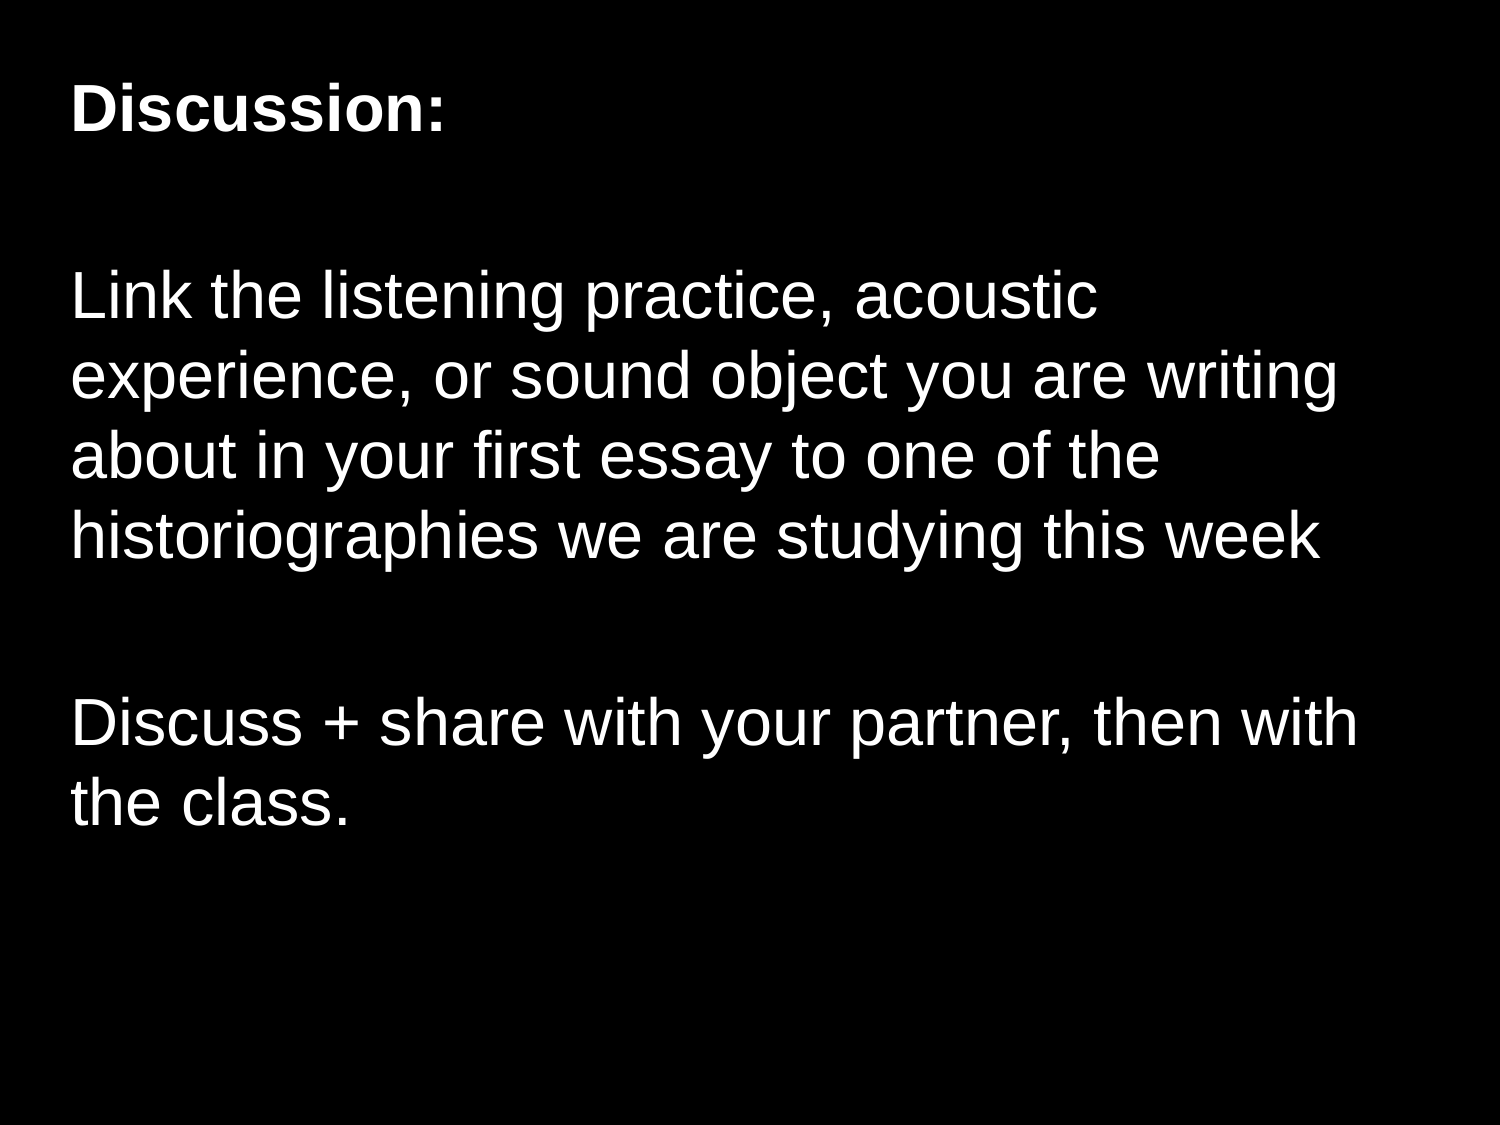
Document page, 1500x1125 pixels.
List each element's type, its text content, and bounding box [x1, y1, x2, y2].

list Discussion: Link the listening practice, acoustic experience, or sound object you are writing about in your first essay to one of the historiographies we are studying this week Discuss + share with your partner, then with the class. [55, 57, 1448, 1081]
